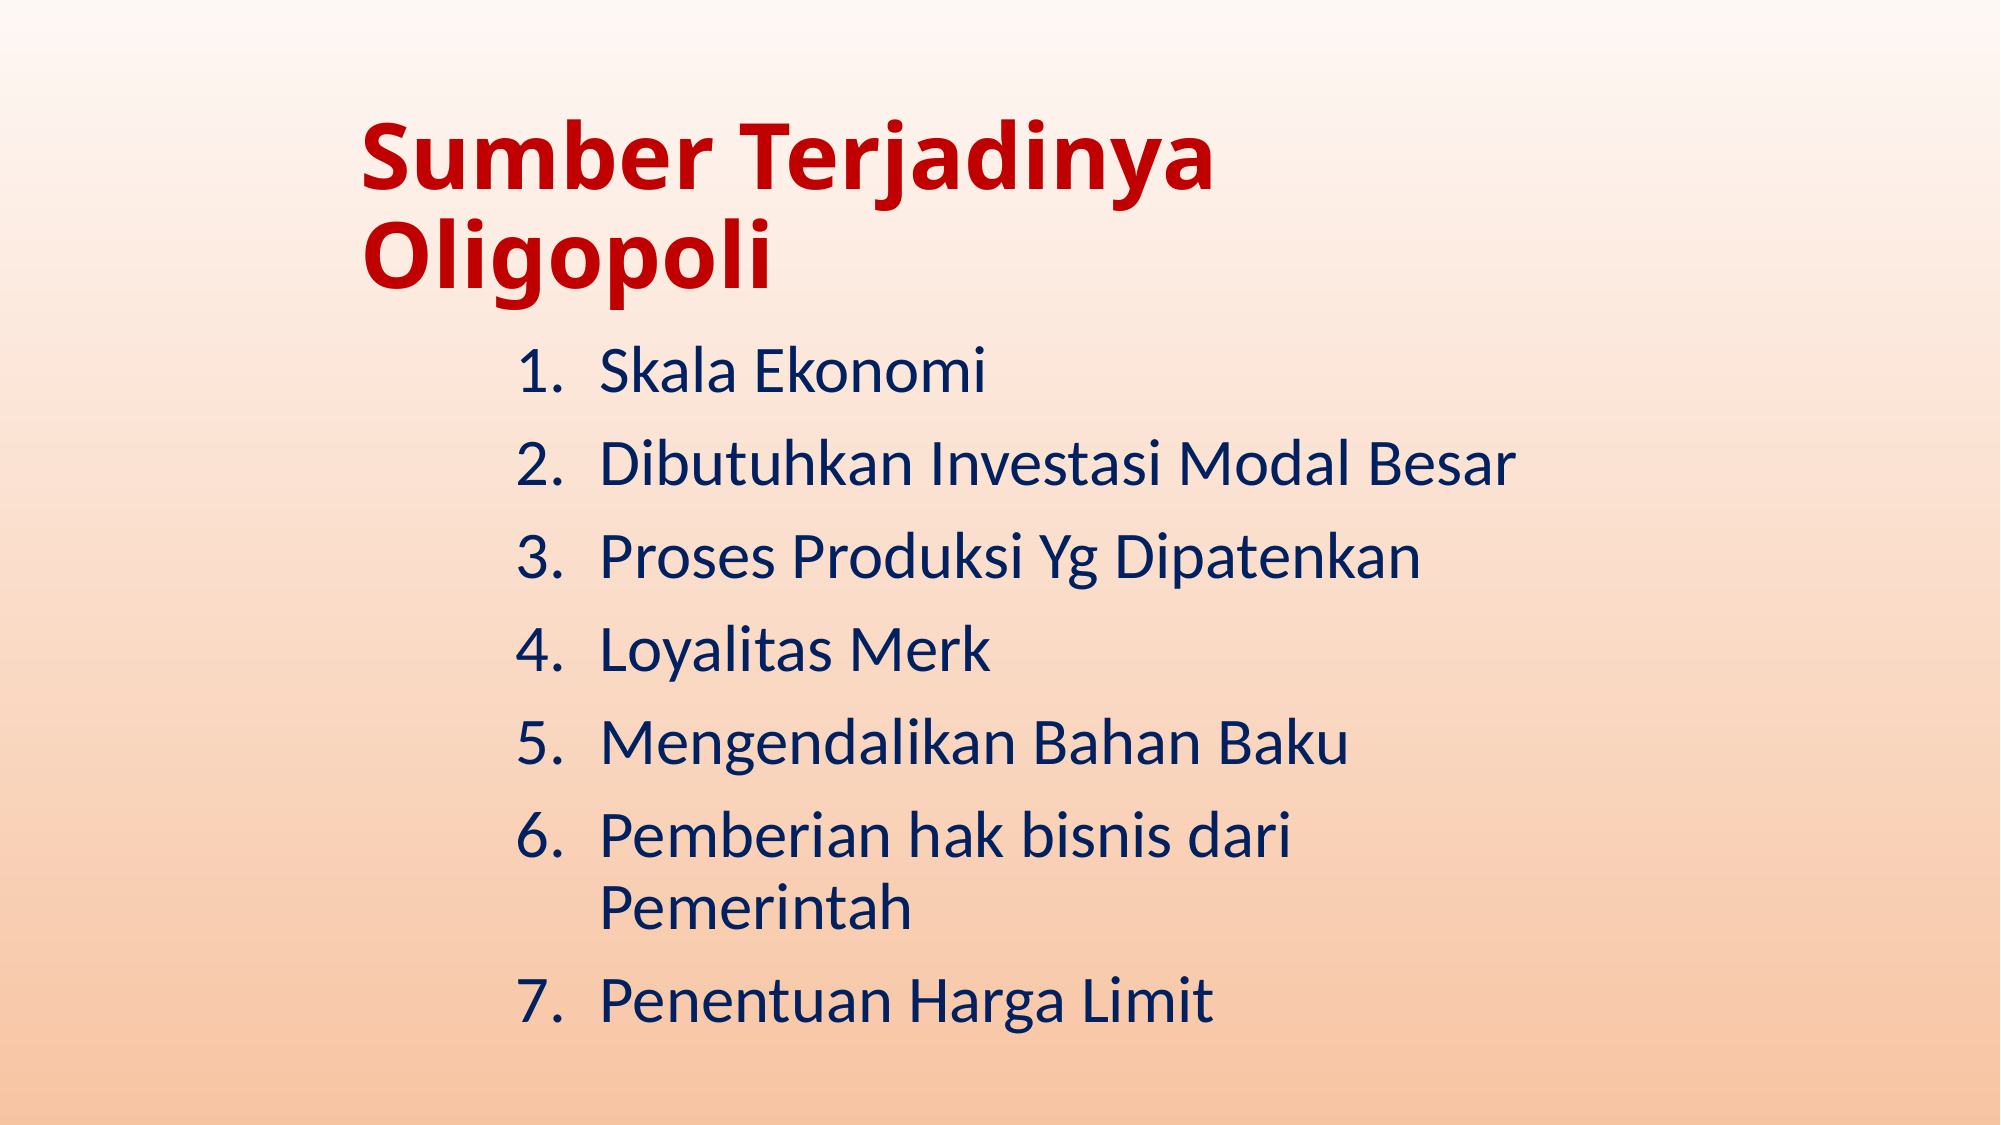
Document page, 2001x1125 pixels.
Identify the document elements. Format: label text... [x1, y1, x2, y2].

list Skala Ekonomi Dibutuhkan Investasi Modal Besar Proses Produksi Yg Dipatenkan Loyalitas Merk Mengendalikan Bahan Baku Pemberian hak bisnis dari Pemerintah Penentuan Harga Limit [500, 327, 1618, 1046]
title Sumber Terjadinya Oligopoli [345, 121, 1554, 297]
